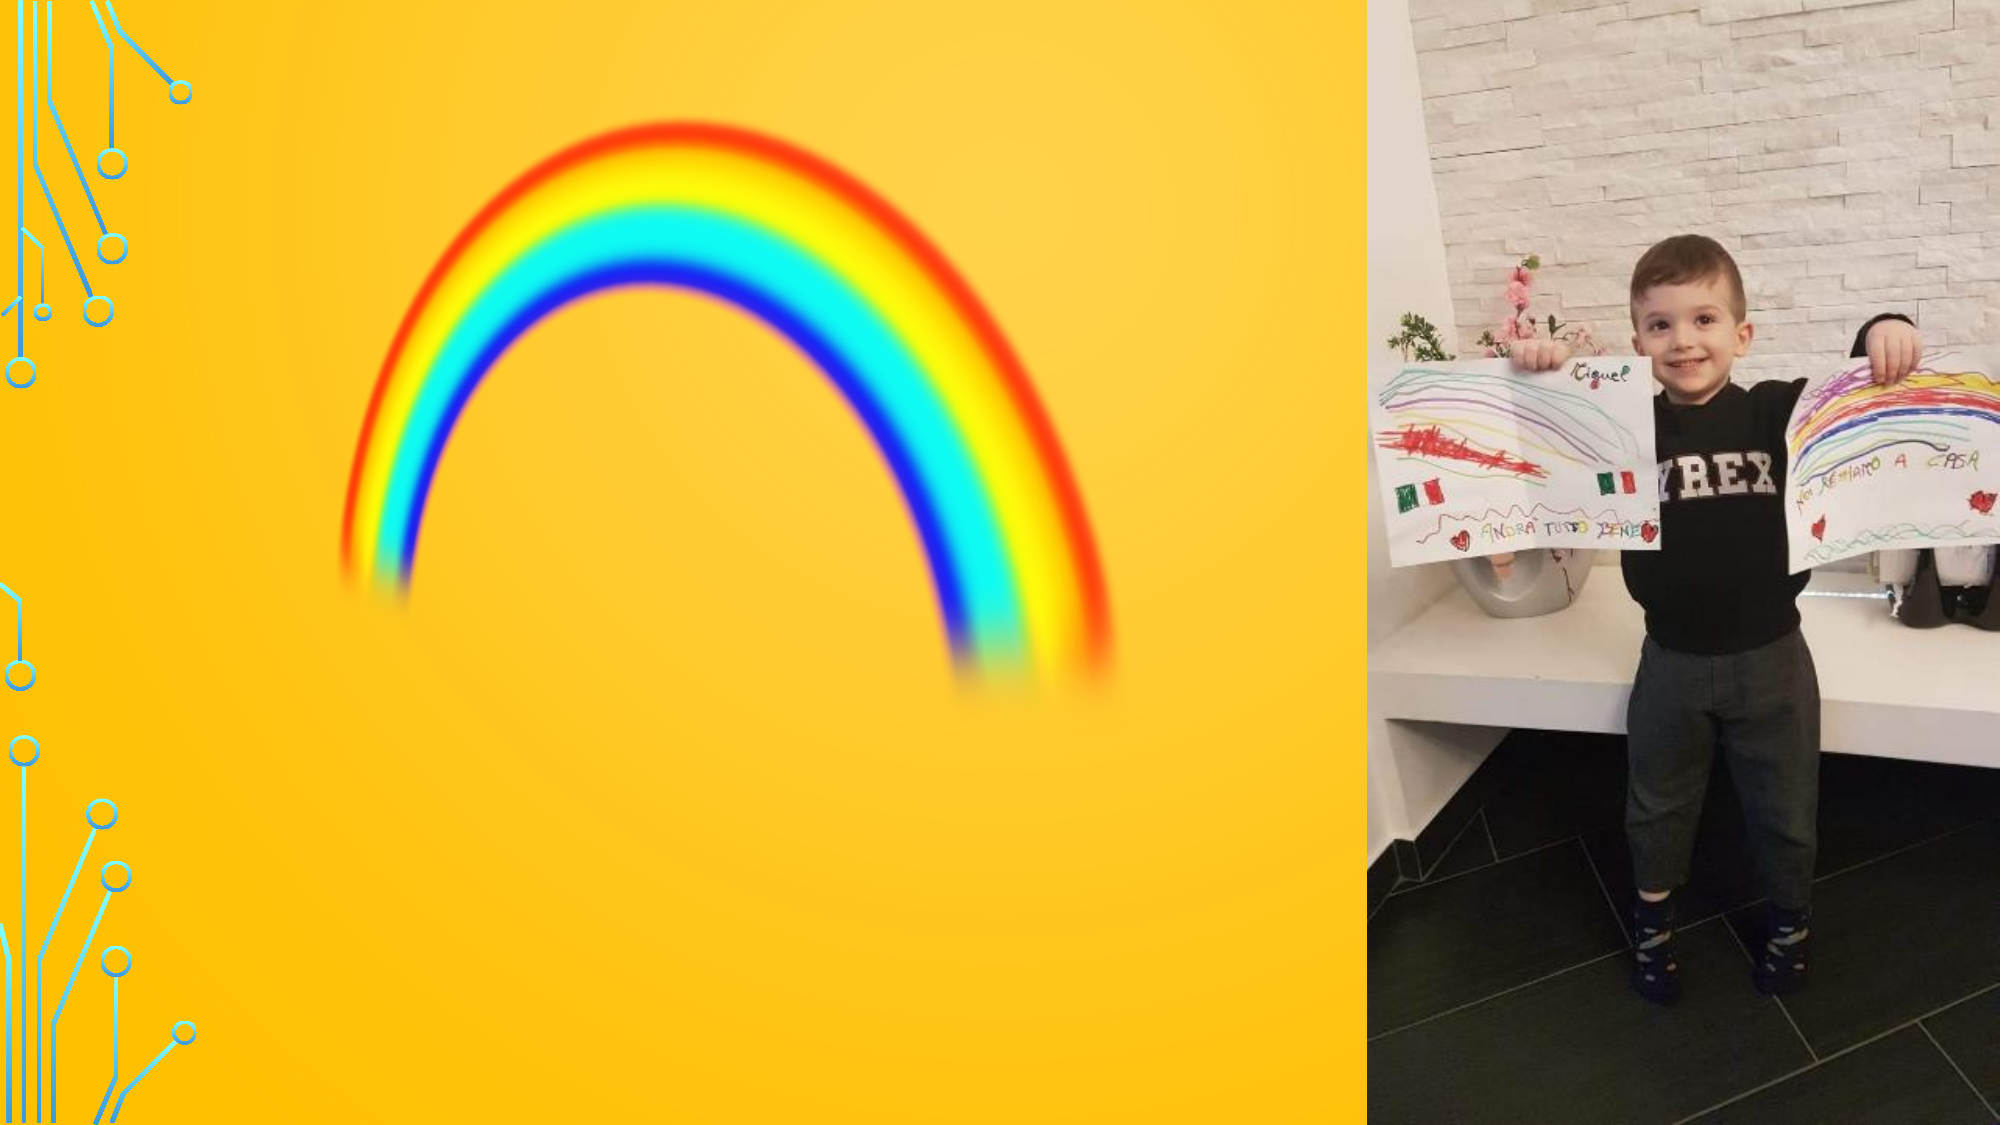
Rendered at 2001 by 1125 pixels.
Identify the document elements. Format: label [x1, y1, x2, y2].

picture [1366, 0, 2000, 1125]
picture [134, 62, 1132, 733]
